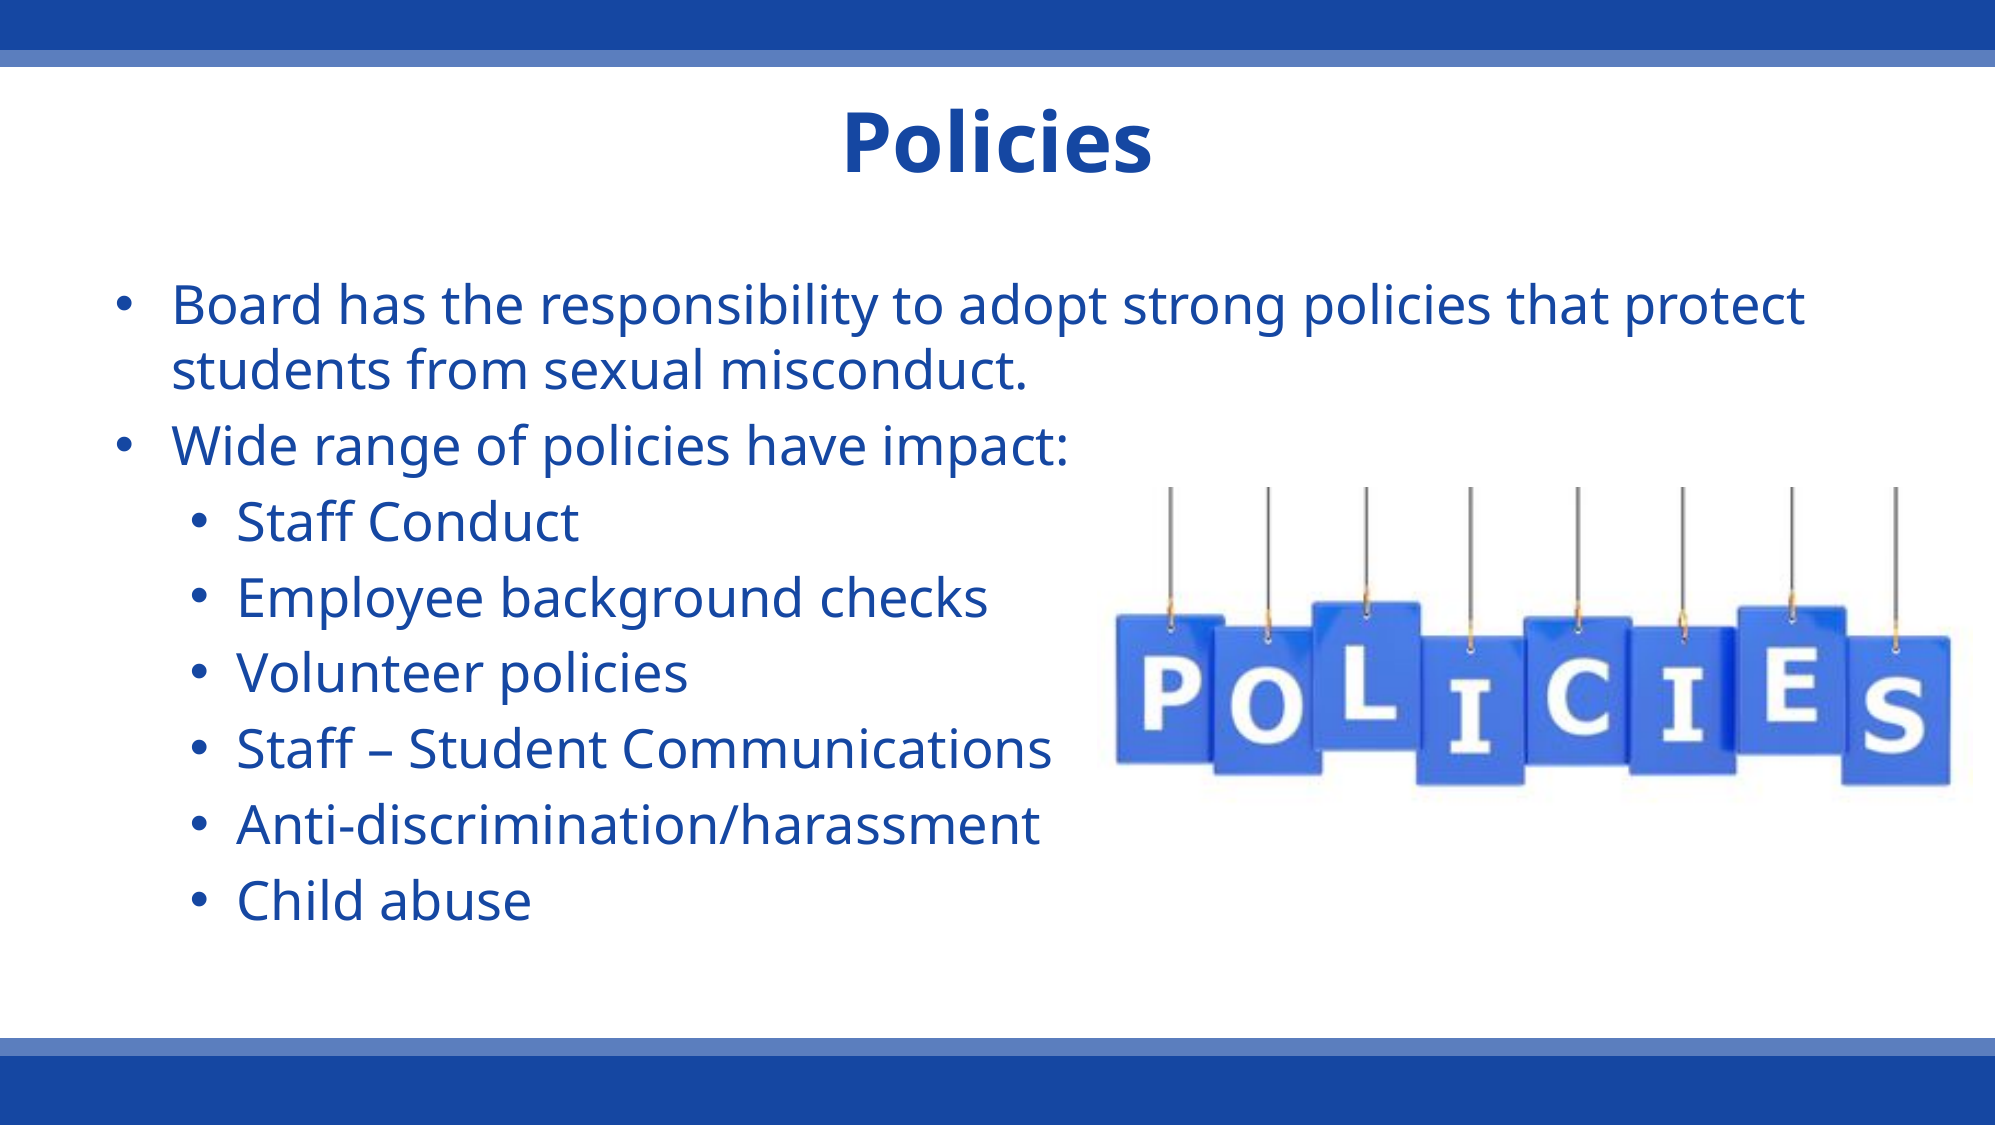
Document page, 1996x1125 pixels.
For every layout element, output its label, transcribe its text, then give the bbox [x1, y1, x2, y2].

picture [0, 67, 1996, 1038]
title Policies [99, 45, 1896, 233]
list Board has the responsibility to adopt strong policies that protect students from sexual misconduct. Wide range of policies have impact: Staff Conduct Employee background checks Volunteer policies Staff – Student Communications Anti-discrimination/harassment Child abuse [99, 262, 1896, 1005]
